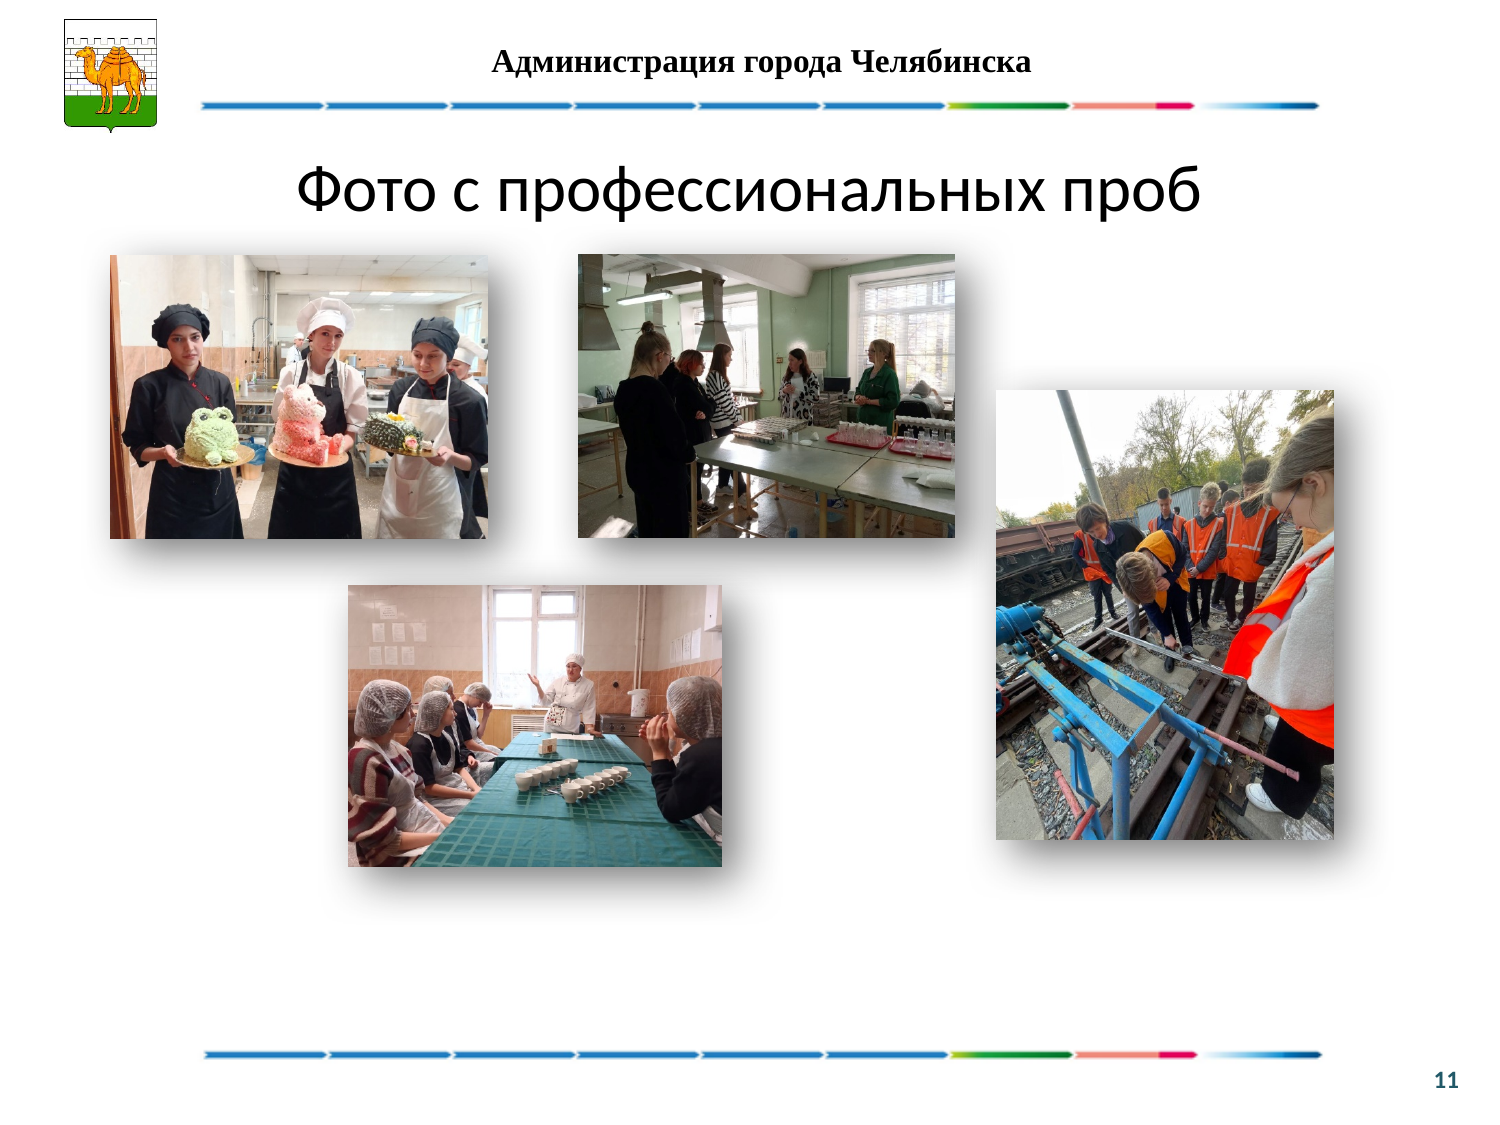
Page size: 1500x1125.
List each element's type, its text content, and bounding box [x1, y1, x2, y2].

title Фото с профессиональных проб [75, 137, 1425, 233]
picture [110, 255, 488, 540]
picture [996, 390, 1334, 840]
picture [195, 1034, 1338, 1083]
picture [577, 254, 955, 539]
picture [348, 585, 723, 867]
picture [64, 18, 158, 133]
picture [191, 85, 1334, 133]
slide_number 11 [1417, 1054, 1475, 1102]
text_box Администрация города Челябинска [206, 29, 1317, 84]
